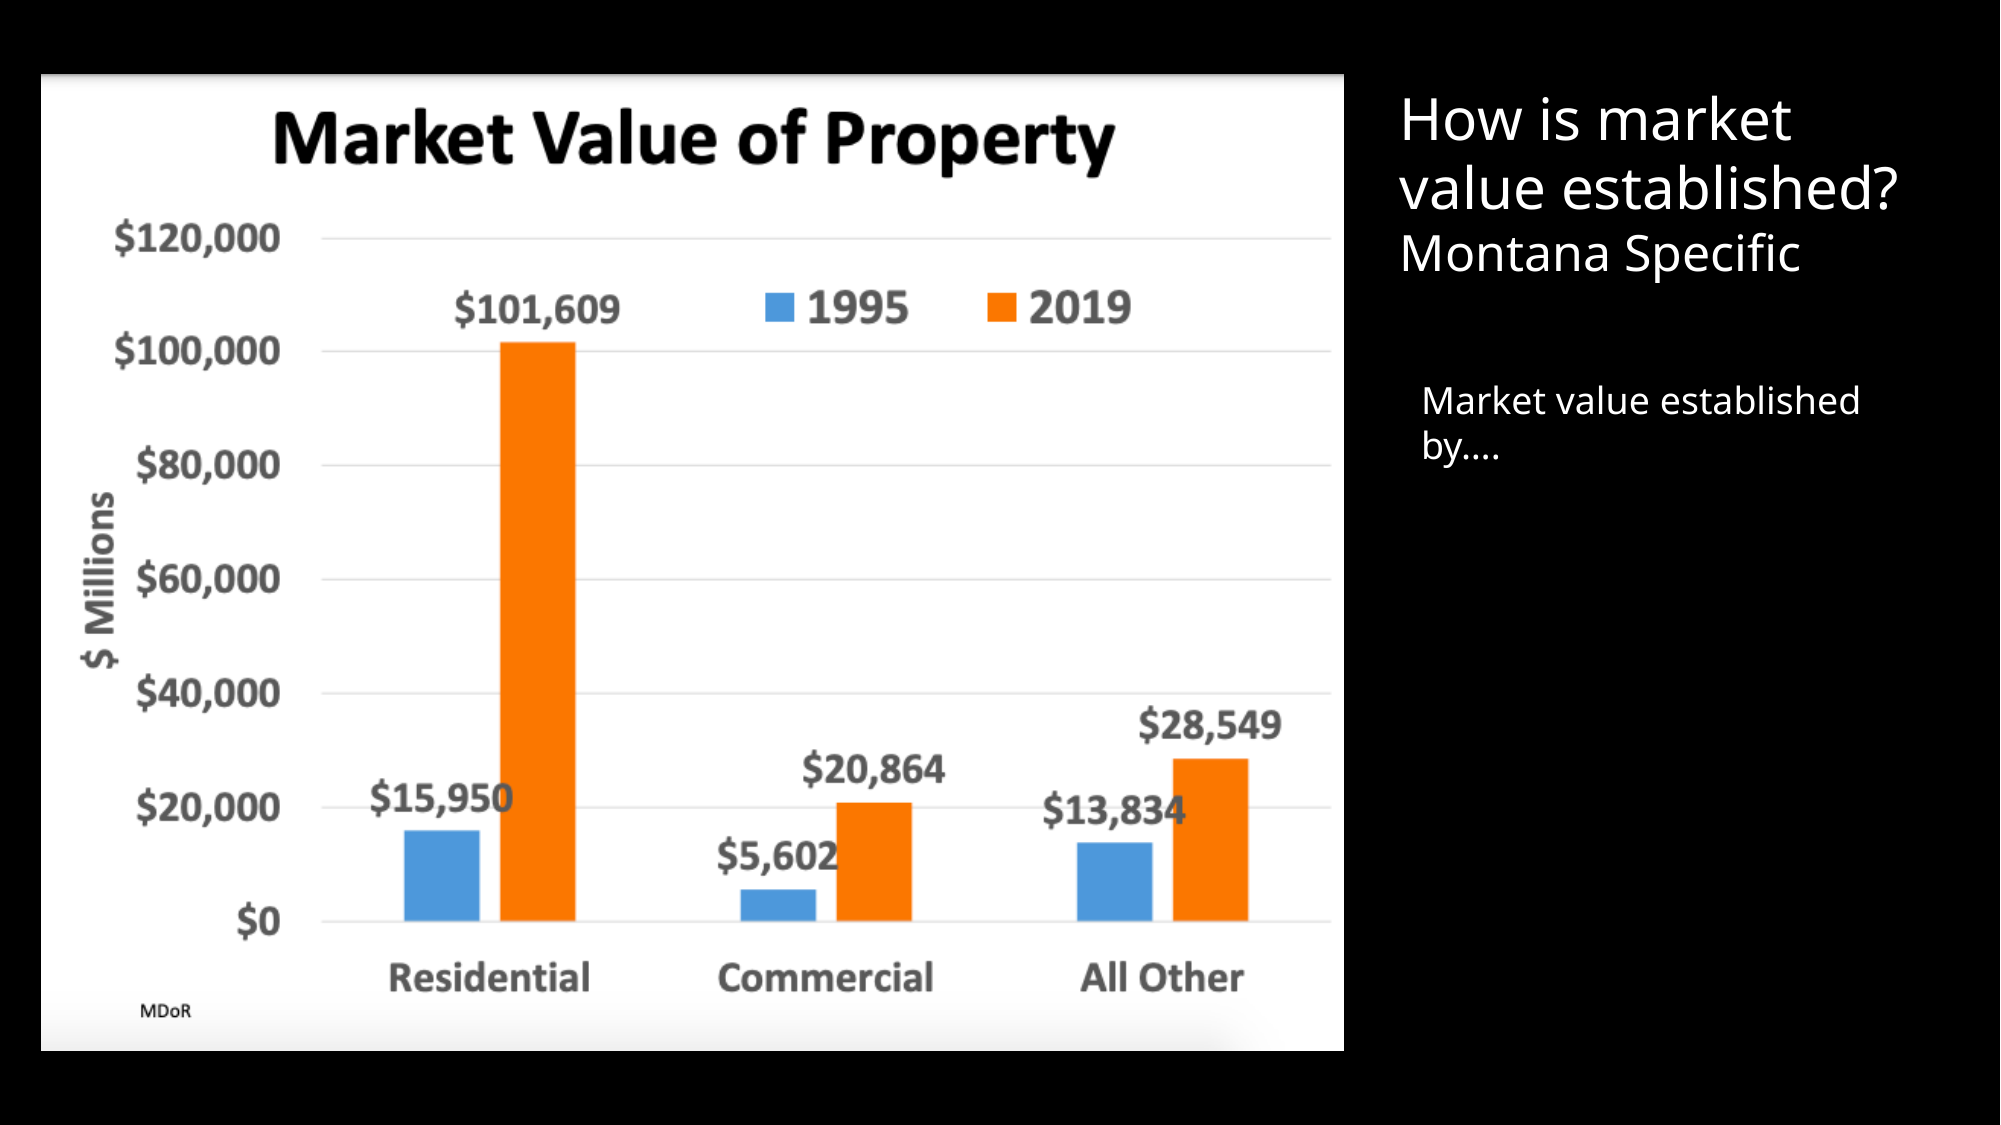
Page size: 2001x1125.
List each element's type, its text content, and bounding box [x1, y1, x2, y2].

text_box How is market value established? Montana Specific [1385, 74, 1959, 289]
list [41, 74, 1344, 1051]
text_box Market value established by…. [1406, 369, 1935, 475]
